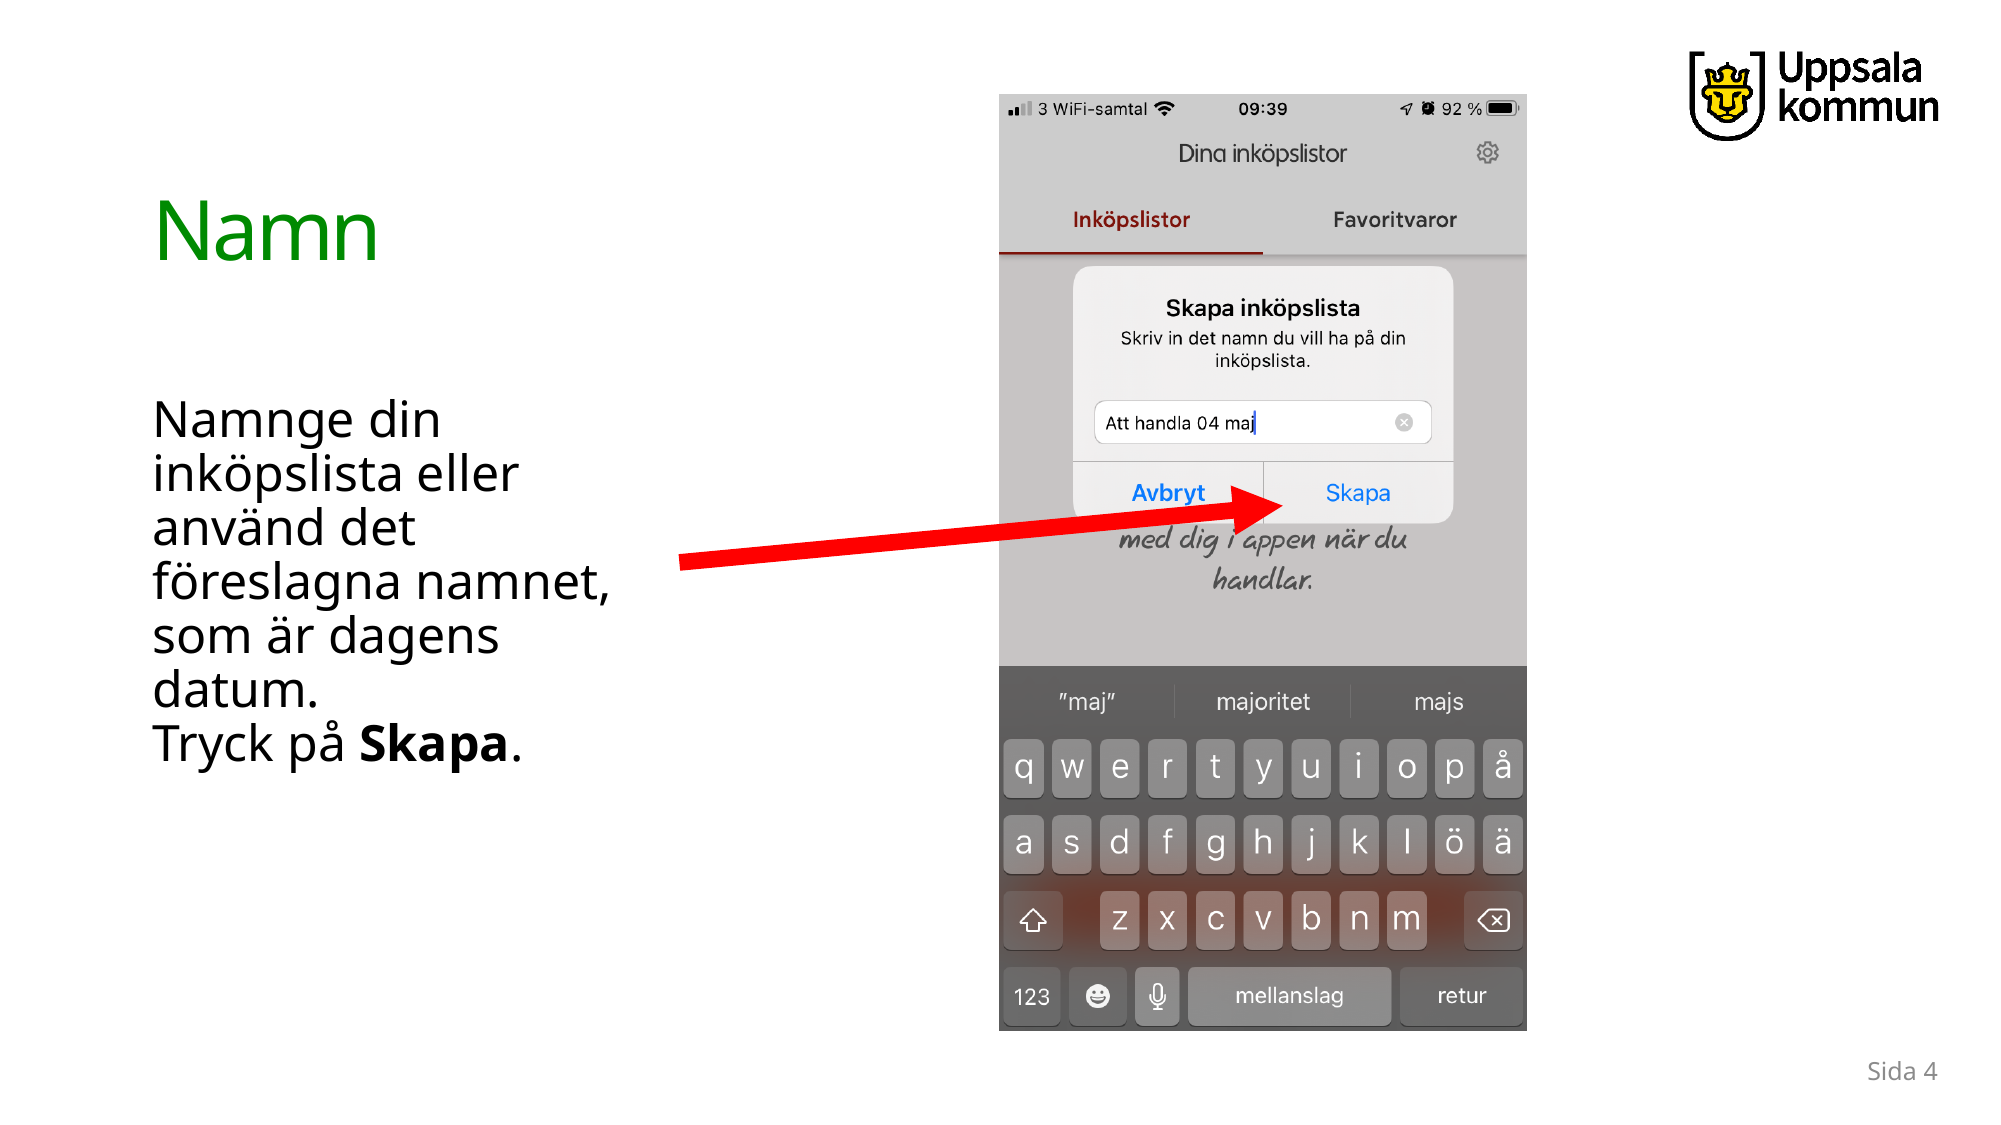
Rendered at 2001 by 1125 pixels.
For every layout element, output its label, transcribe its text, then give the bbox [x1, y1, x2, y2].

title Namn [137, 159, 666, 286]
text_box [679, 505, 1283, 563]
slide_number Sida 4 [1502, 1042, 1953, 1103]
list Namnge din inköpslista eller använd det föreslagna namnet, som är dagens datum. Tryck på Skapa. [137, 386, 666, 960]
picture [999, 94, 1527, 1031]
picture [1674, 36, 1953, 156]
